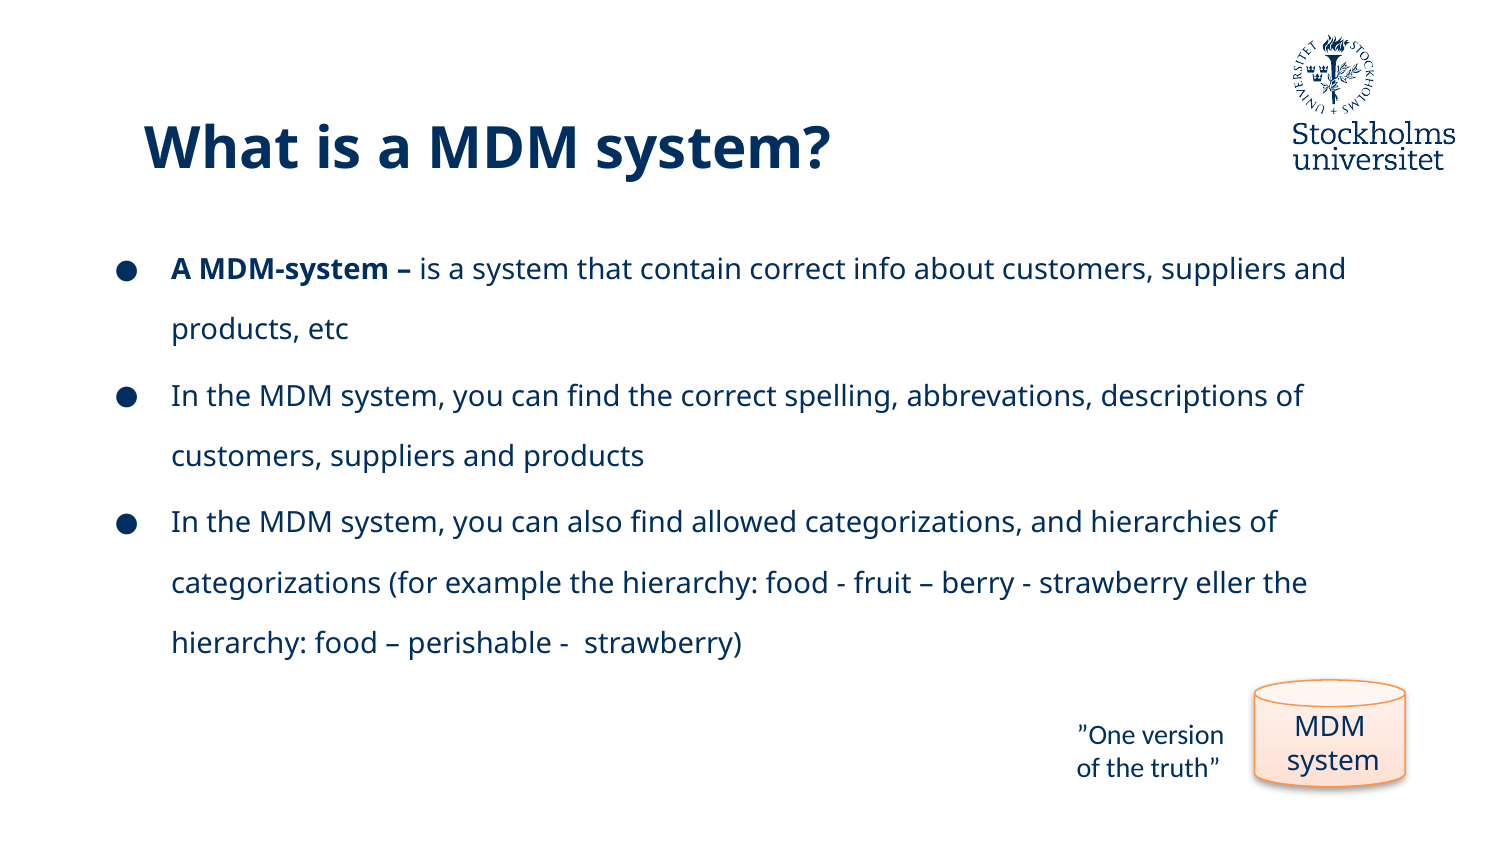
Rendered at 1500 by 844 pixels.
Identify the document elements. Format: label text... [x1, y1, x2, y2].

text_box ”One version of the truth” [1061, 708, 1254, 791]
picture [1293, 35, 1455, 170]
text_box MDM system [1183, 697, 1476, 787]
text_box [1253, 679, 1406, 697]
title What is a MDM system? [129, 102, 1254, 201]
list A MDM-system – is a system that contain correct info about customers, suppliers and products, etc In the MDM system, you can find the correct spelling, abbrevations, descriptions of customers, suppliers and products In the MDM system, you can also find allowed categorizations, and hierarchies of categorizations (for example the hierarchy: food - fruit – berry - strawberry eller the hierarchy: food – perishable - strawberry) [99, 217, 1418, 775]
